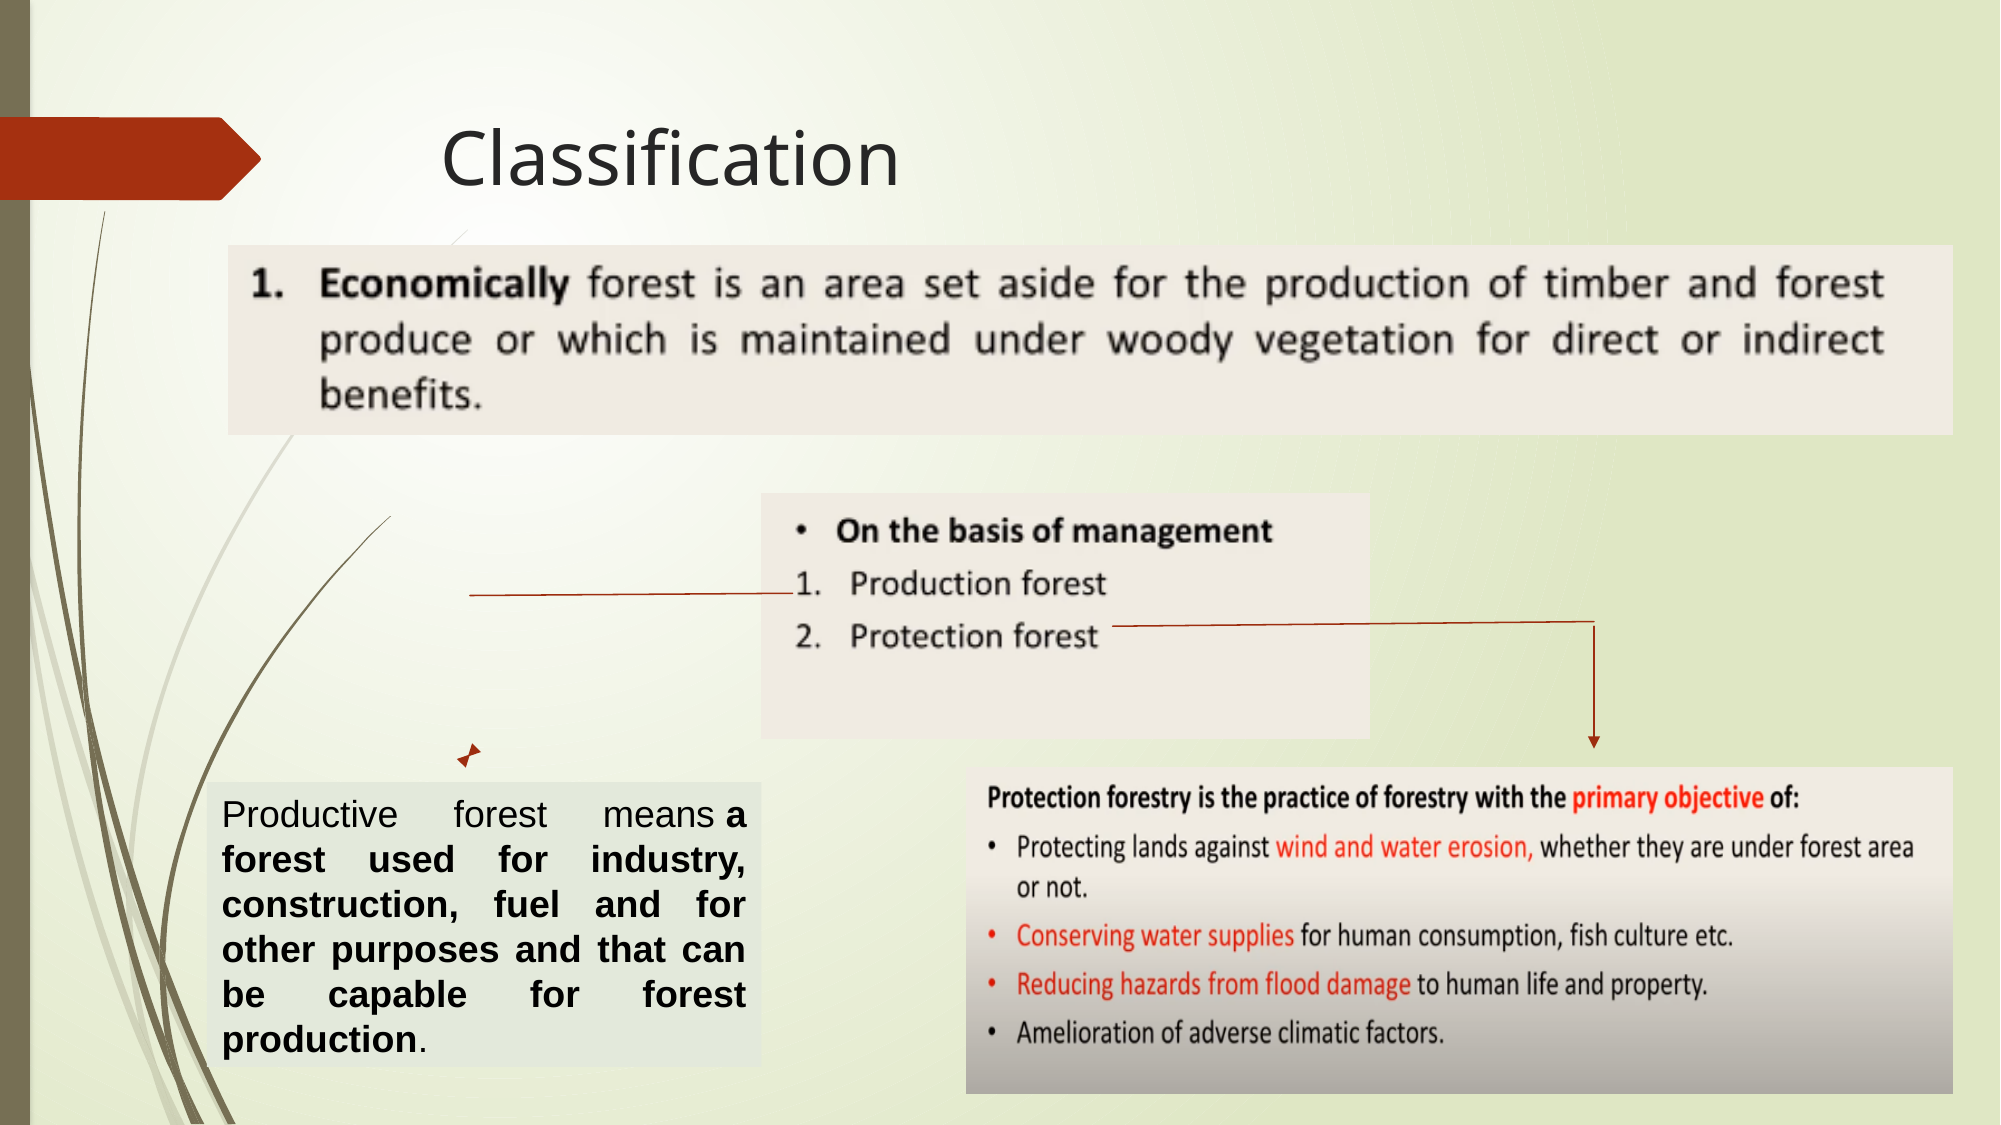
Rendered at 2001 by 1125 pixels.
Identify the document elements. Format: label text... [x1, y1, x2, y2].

title Classification [425, 102, 1888, 209]
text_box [1112, 621, 1595, 627]
text_box Productive forest means a forest used for industry, construction, fuel and for other purposes and that can be capable for forest production. [206, 782, 762, 1067]
picture [761, 493, 1370, 739]
picture [966, 767, 1953, 1095]
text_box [469, 592, 793, 596]
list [228, 245, 1953, 435]
